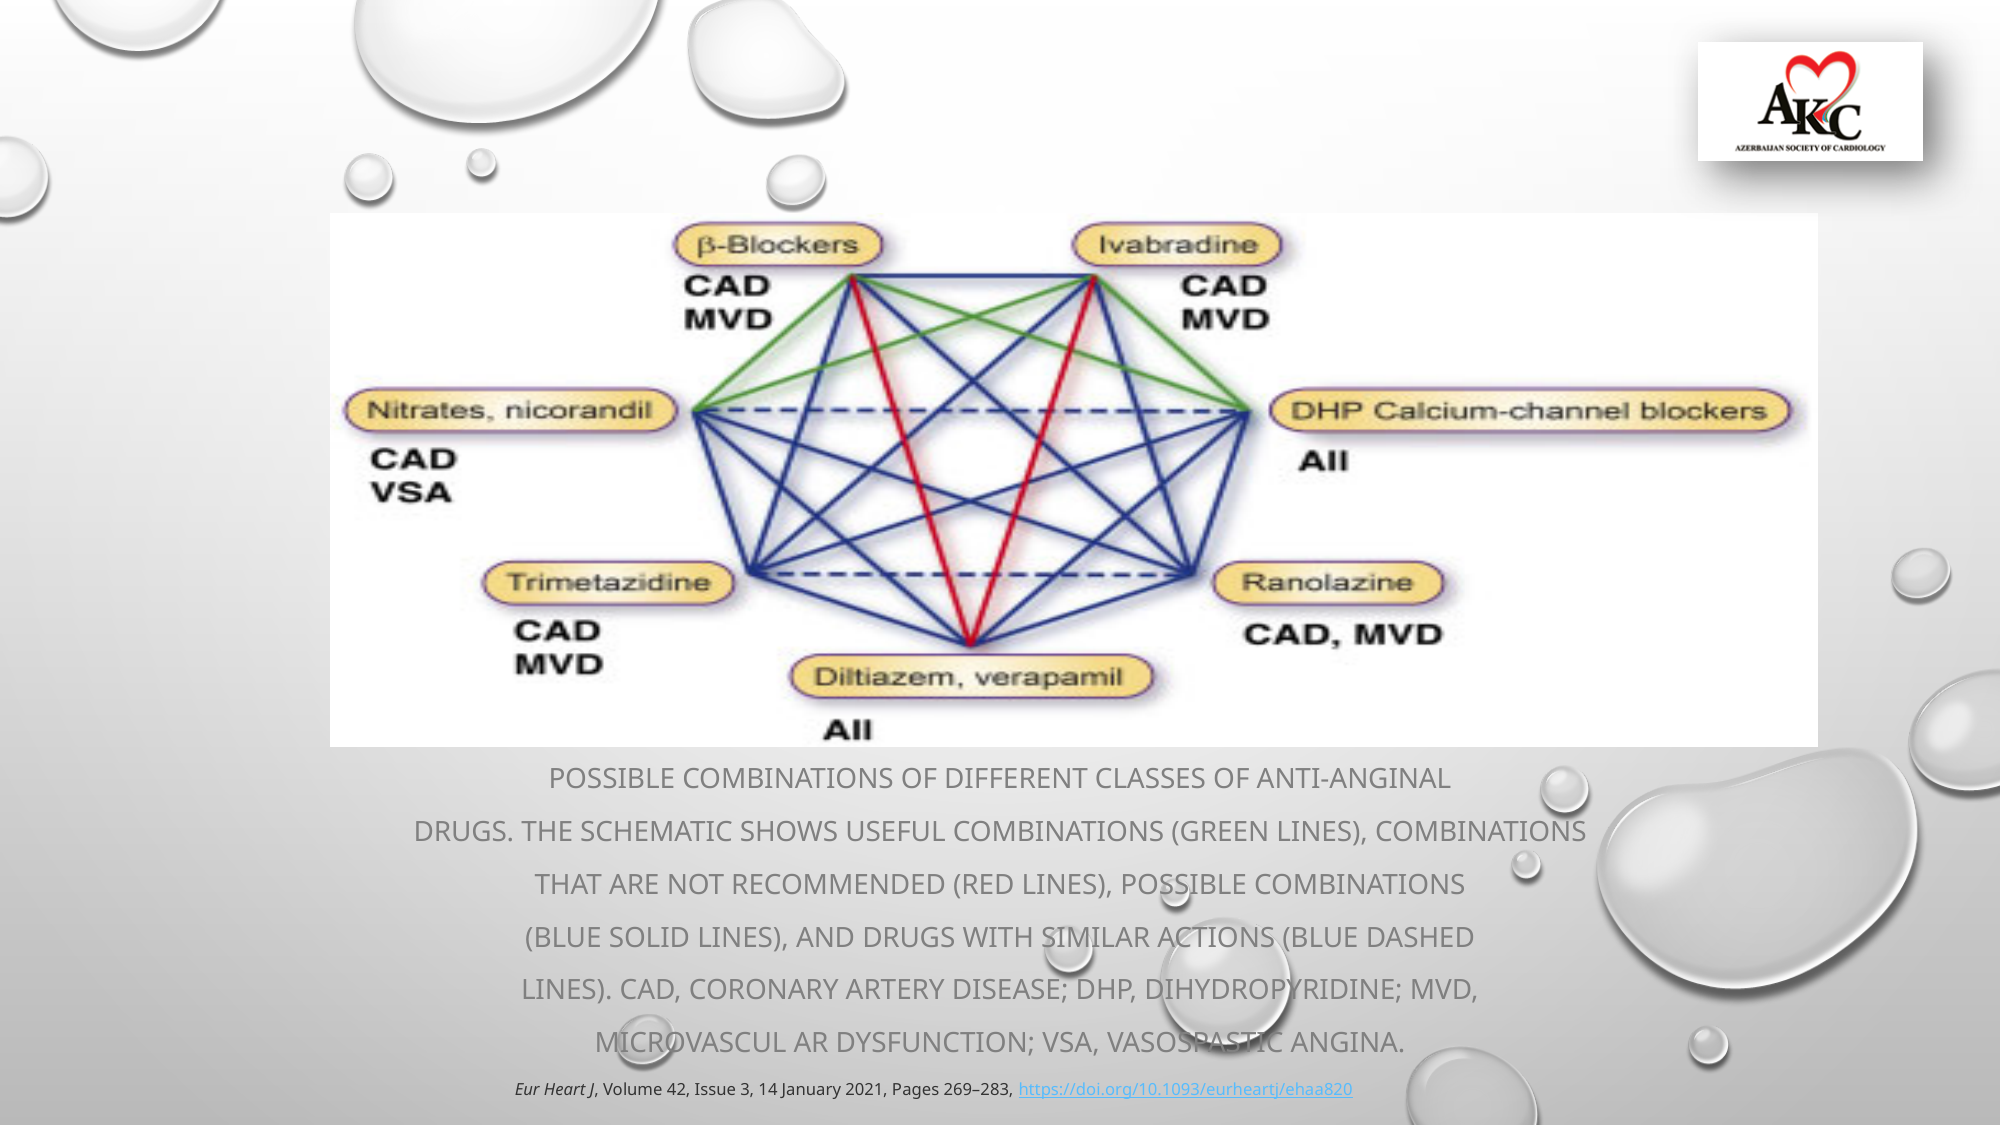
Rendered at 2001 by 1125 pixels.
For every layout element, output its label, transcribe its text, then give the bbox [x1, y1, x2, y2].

text_box Eur Heart J, Volume 42, Issue 3, 14 January 2021, Pages 269–283, https://doi.org/10.1093/eurheartj/ehaa820 The content of this slide may be subject to copyright: please see the slide notes for details. [500, 1071, 1500, 1125]
subtitle Possible combinations of different classes of anti-anginal drugs. The schematic shows useful combinations (green lines), combinations that are not recommended (red lines), possible combinations (blue solid lines), and drugs with similar actions (blue dashed lines). CAD, coronary artery disease; DHP, dihydropyridine; MVD, Microvascul ar dysfunction; VSA, vasospastic angina. [287, 746, 1713, 1072]
picture [0, 0, 2000, 1125]
